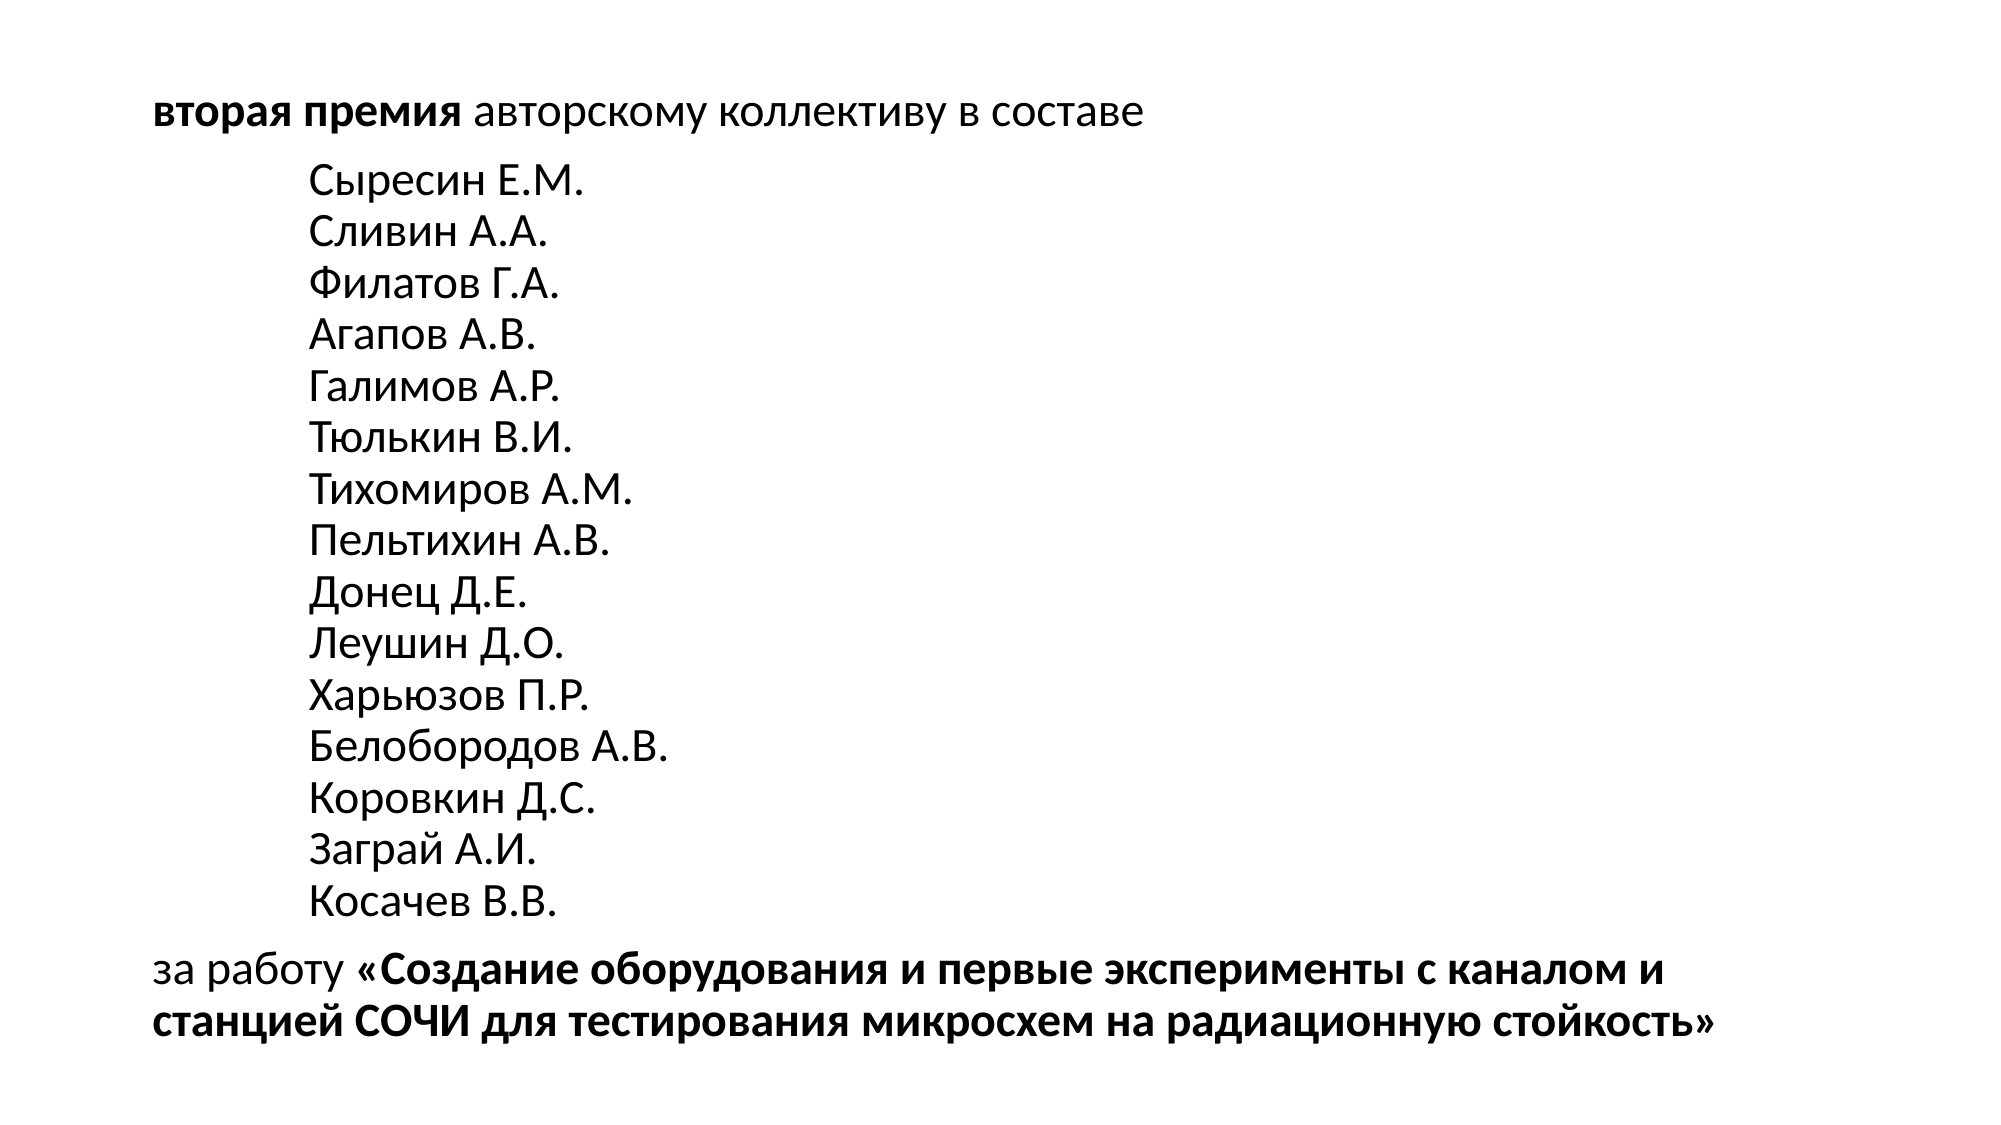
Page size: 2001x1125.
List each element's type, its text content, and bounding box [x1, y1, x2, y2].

list вторая премия авторскому коллективу в составе Сыресин Е.М. Сливин А.А. Филатов Г.А. Агапов А.В. Галимов А.Р. Тюлькин В.И. Тихомиров А.М. Пельтихин А.В. Донец Д.Е. Леушин Д.О. Харьюзов П.Р. Белобородов А.В. Коровкин Д.С. Заграй А.И. Косачев В.В. за работу «Создание оборудования и первые эксперименты с каналом и станцией СОЧИ для тестирования микросхем на радиационную стойкость» [137, 78, 1863, 1064]
